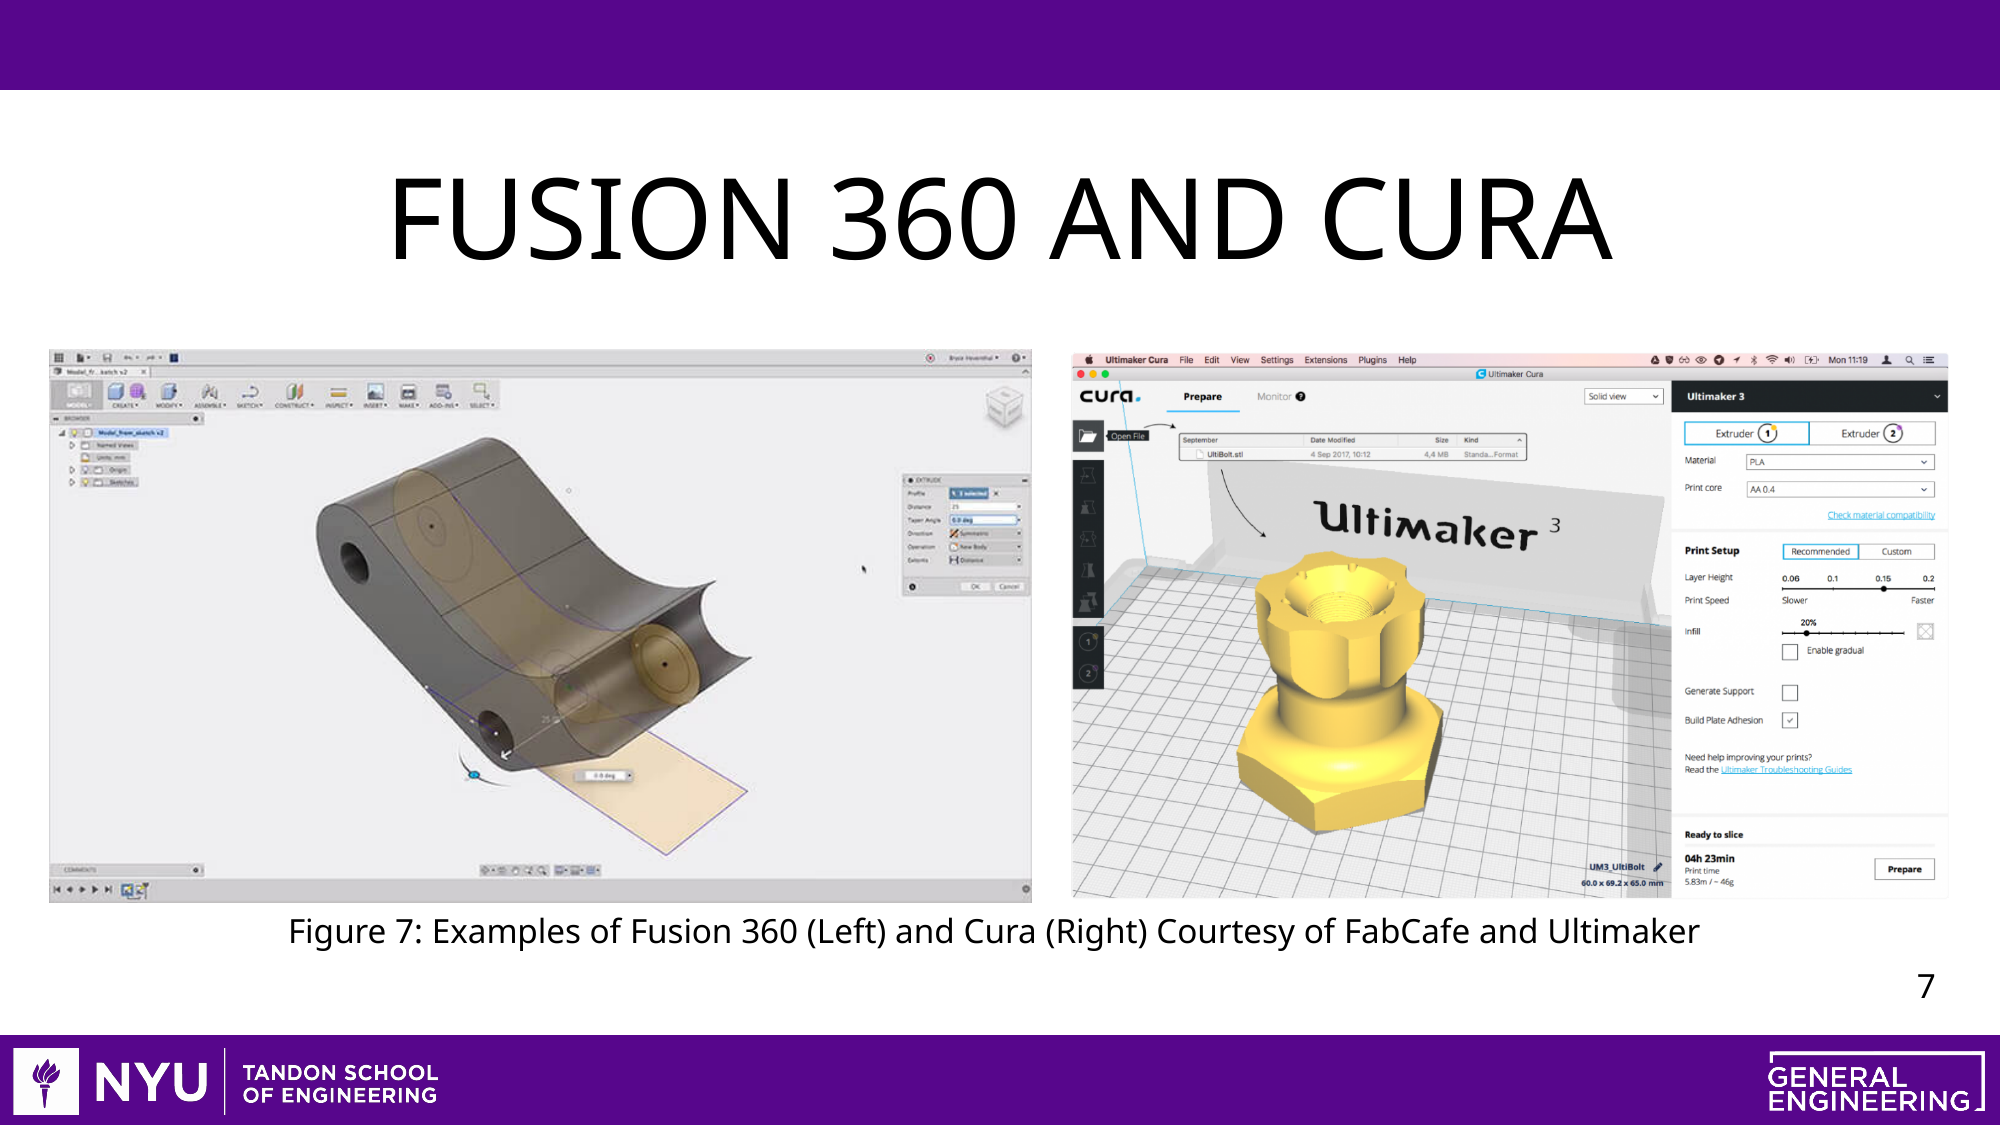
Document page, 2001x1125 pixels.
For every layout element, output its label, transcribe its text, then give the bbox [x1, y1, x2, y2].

text_box [0, 0, 2000, 90]
text_box [0, 1035, 2000, 1125]
title FUSION 360 AND CURA [92, 132, 1908, 292]
picture [1768, 1051, 1985, 1111]
text_box Figure 7: Examples of Fusion 360 (Left) and Cura (Right) Courtesy of FabCafe and Ultimaker [150, 902, 1850, 958]
picture [48, 349, 1032, 903]
text_box 7 [1802, 958, 1951, 1014]
picture [13, 1048, 439, 1115]
picture [1069, 348, 1951, 902]
